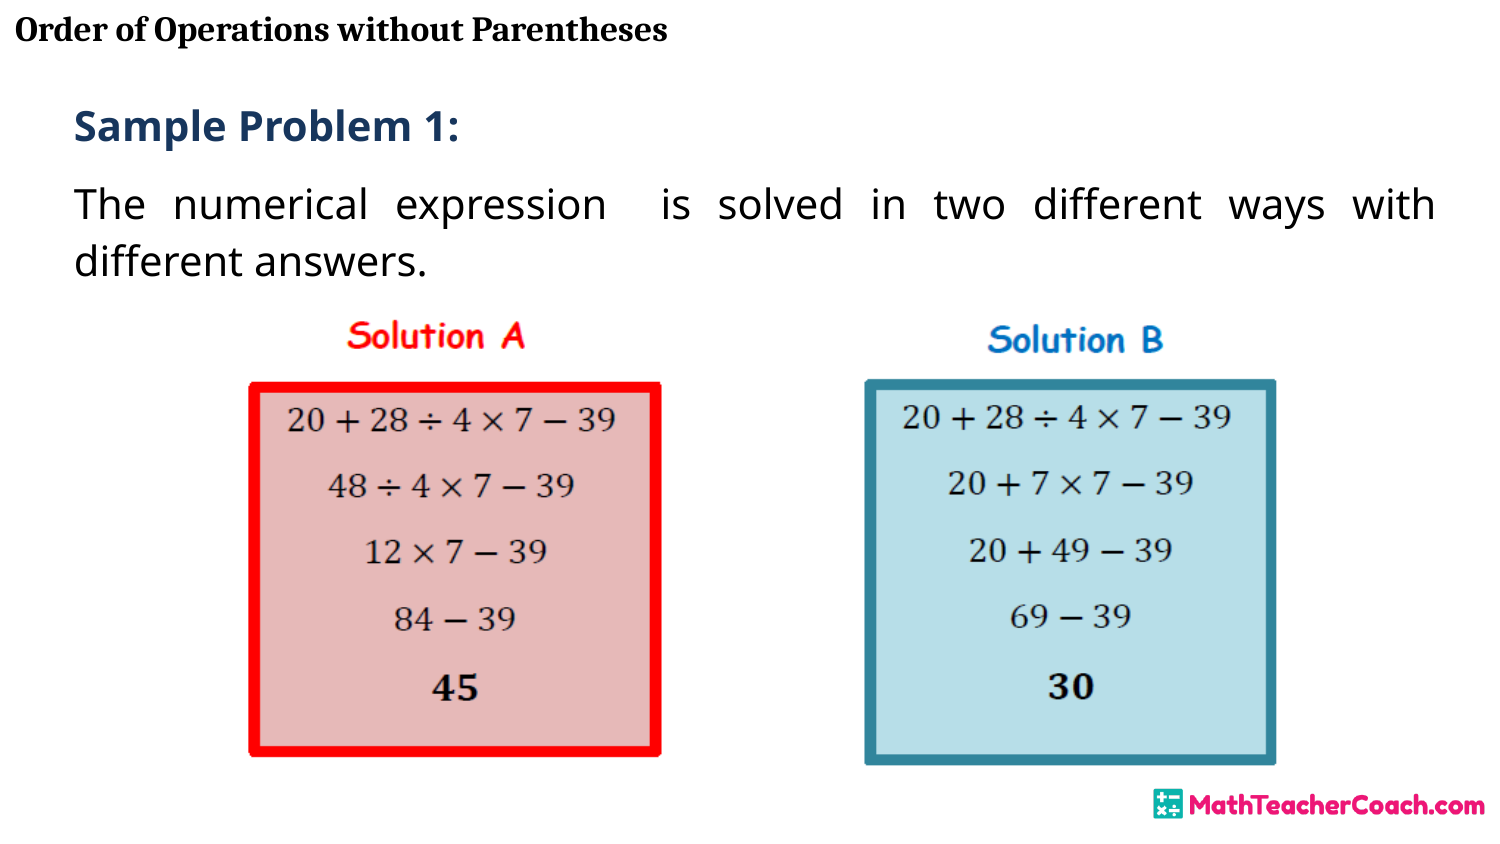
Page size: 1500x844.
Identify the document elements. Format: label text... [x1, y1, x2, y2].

picture [1149, 784, 1487, 821]
picture [224, 294, 1301, 782]
title Order of Operations without Parentheses [0, 0, 1350, 57]
